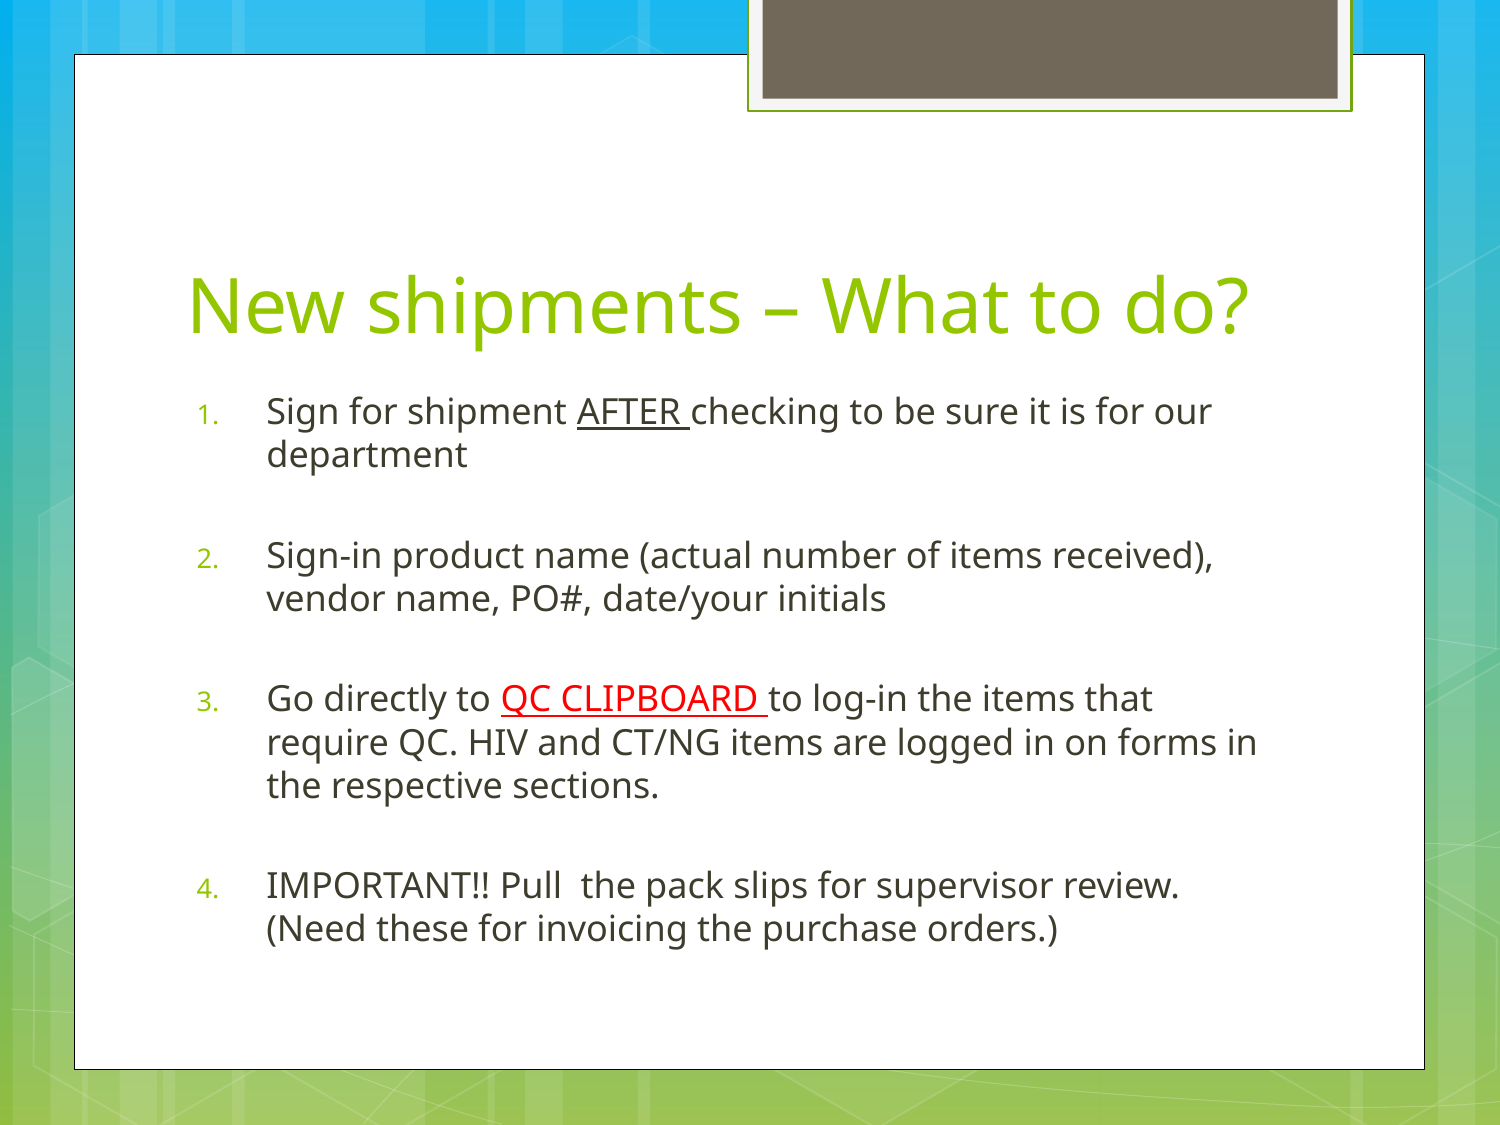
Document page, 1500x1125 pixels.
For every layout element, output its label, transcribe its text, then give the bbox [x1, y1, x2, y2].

title New shipments – What to do? [171, 168, 1324, 357]
list Sign for shipment AFTER checking to be sure it is for our department Sign-in product name (actual number of items received), vendor name, PO#, date/your initials Go directly to QC CLIPBOARD to log-in the items that require QC. HIV and CT/NG items are logged in on forms in the respective sections. IMPORTANT!! Pull the pack slips for supervisor review. (Need these for invoicing the purchase orders.) [171, 381, 1283, 957]
